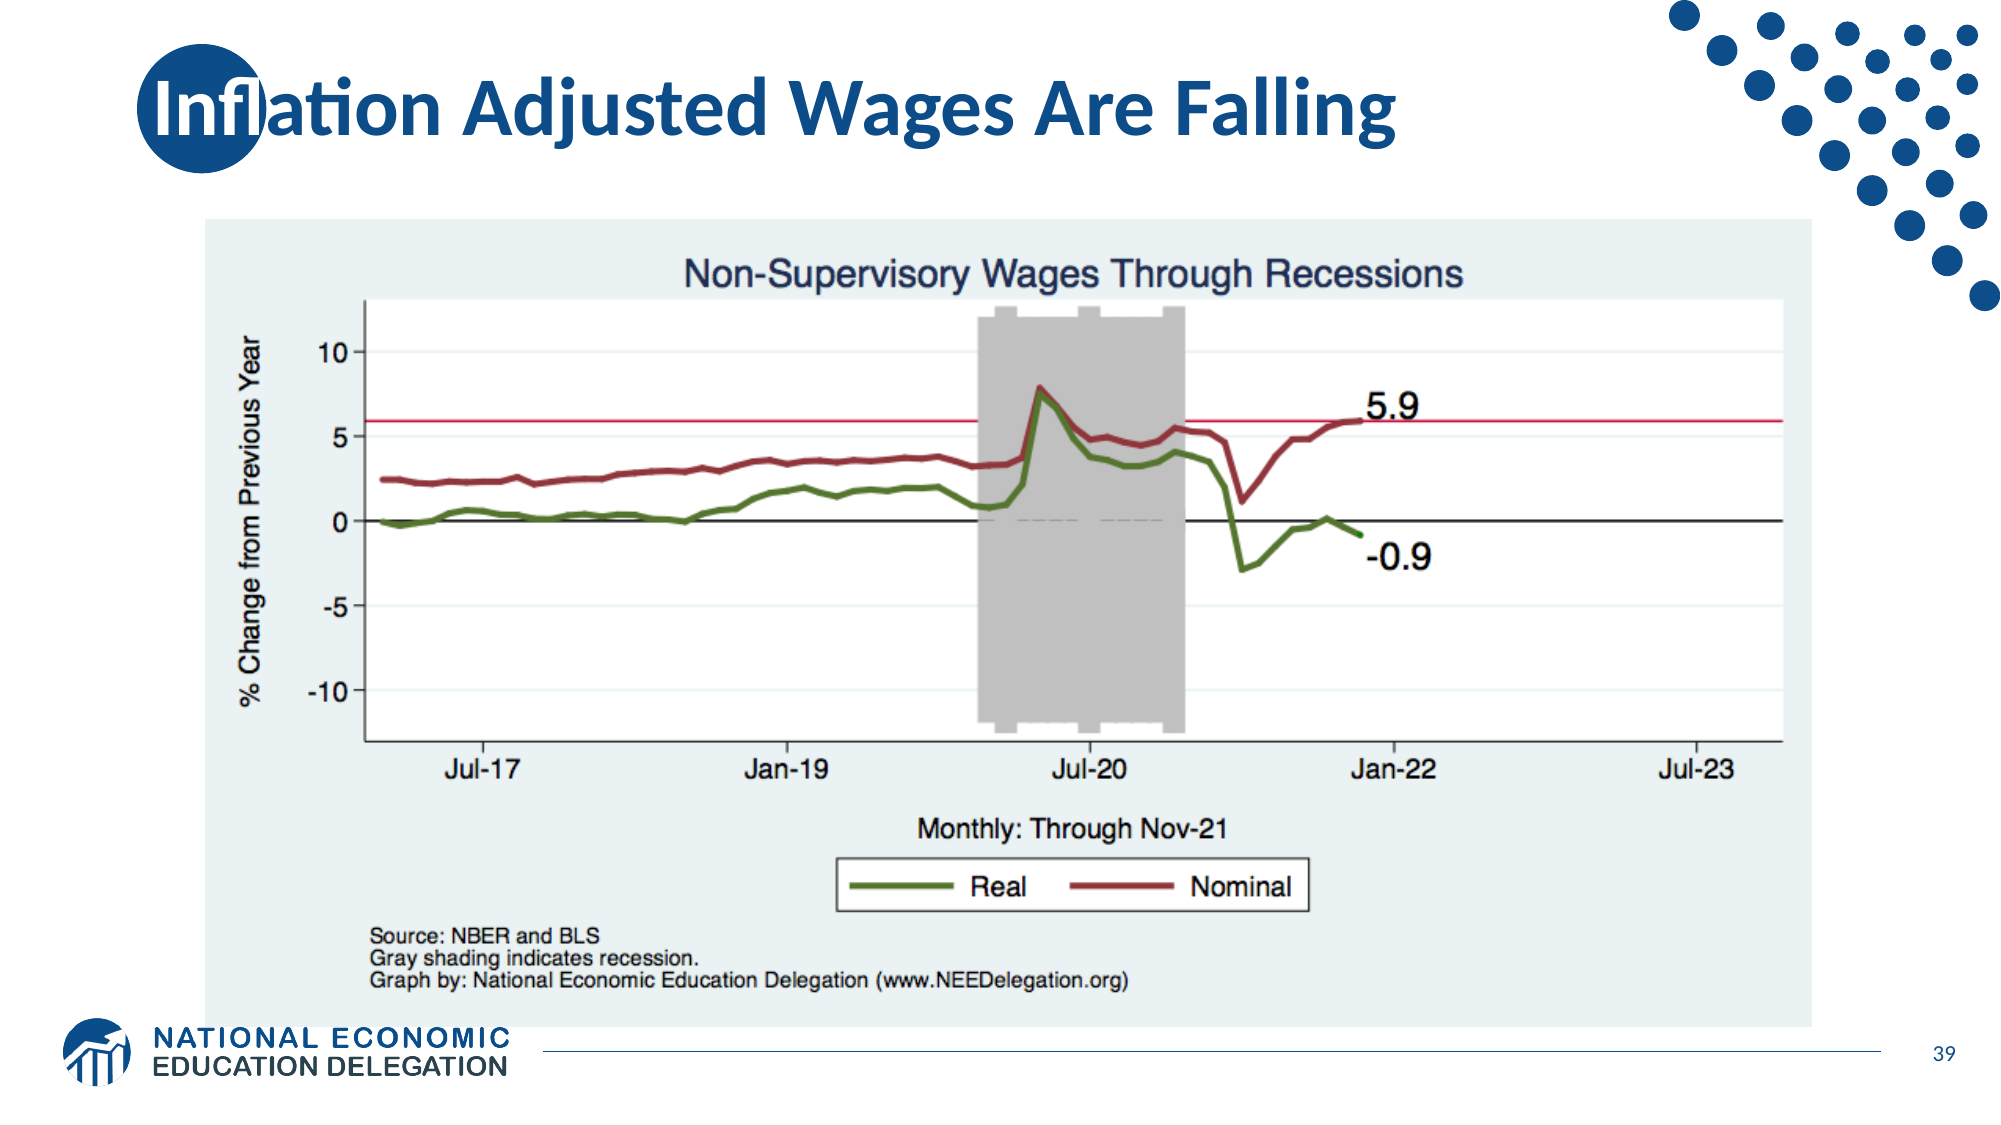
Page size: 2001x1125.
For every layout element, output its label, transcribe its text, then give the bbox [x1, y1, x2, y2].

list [205, 219, 1812, 223]
title Inflation Adjusted Wages Are Falling [137, 0, 1863, 218]
picture [55, 223, 1812, 1091]
slide_number 39 [1521, 1022, 1972, 1082]
